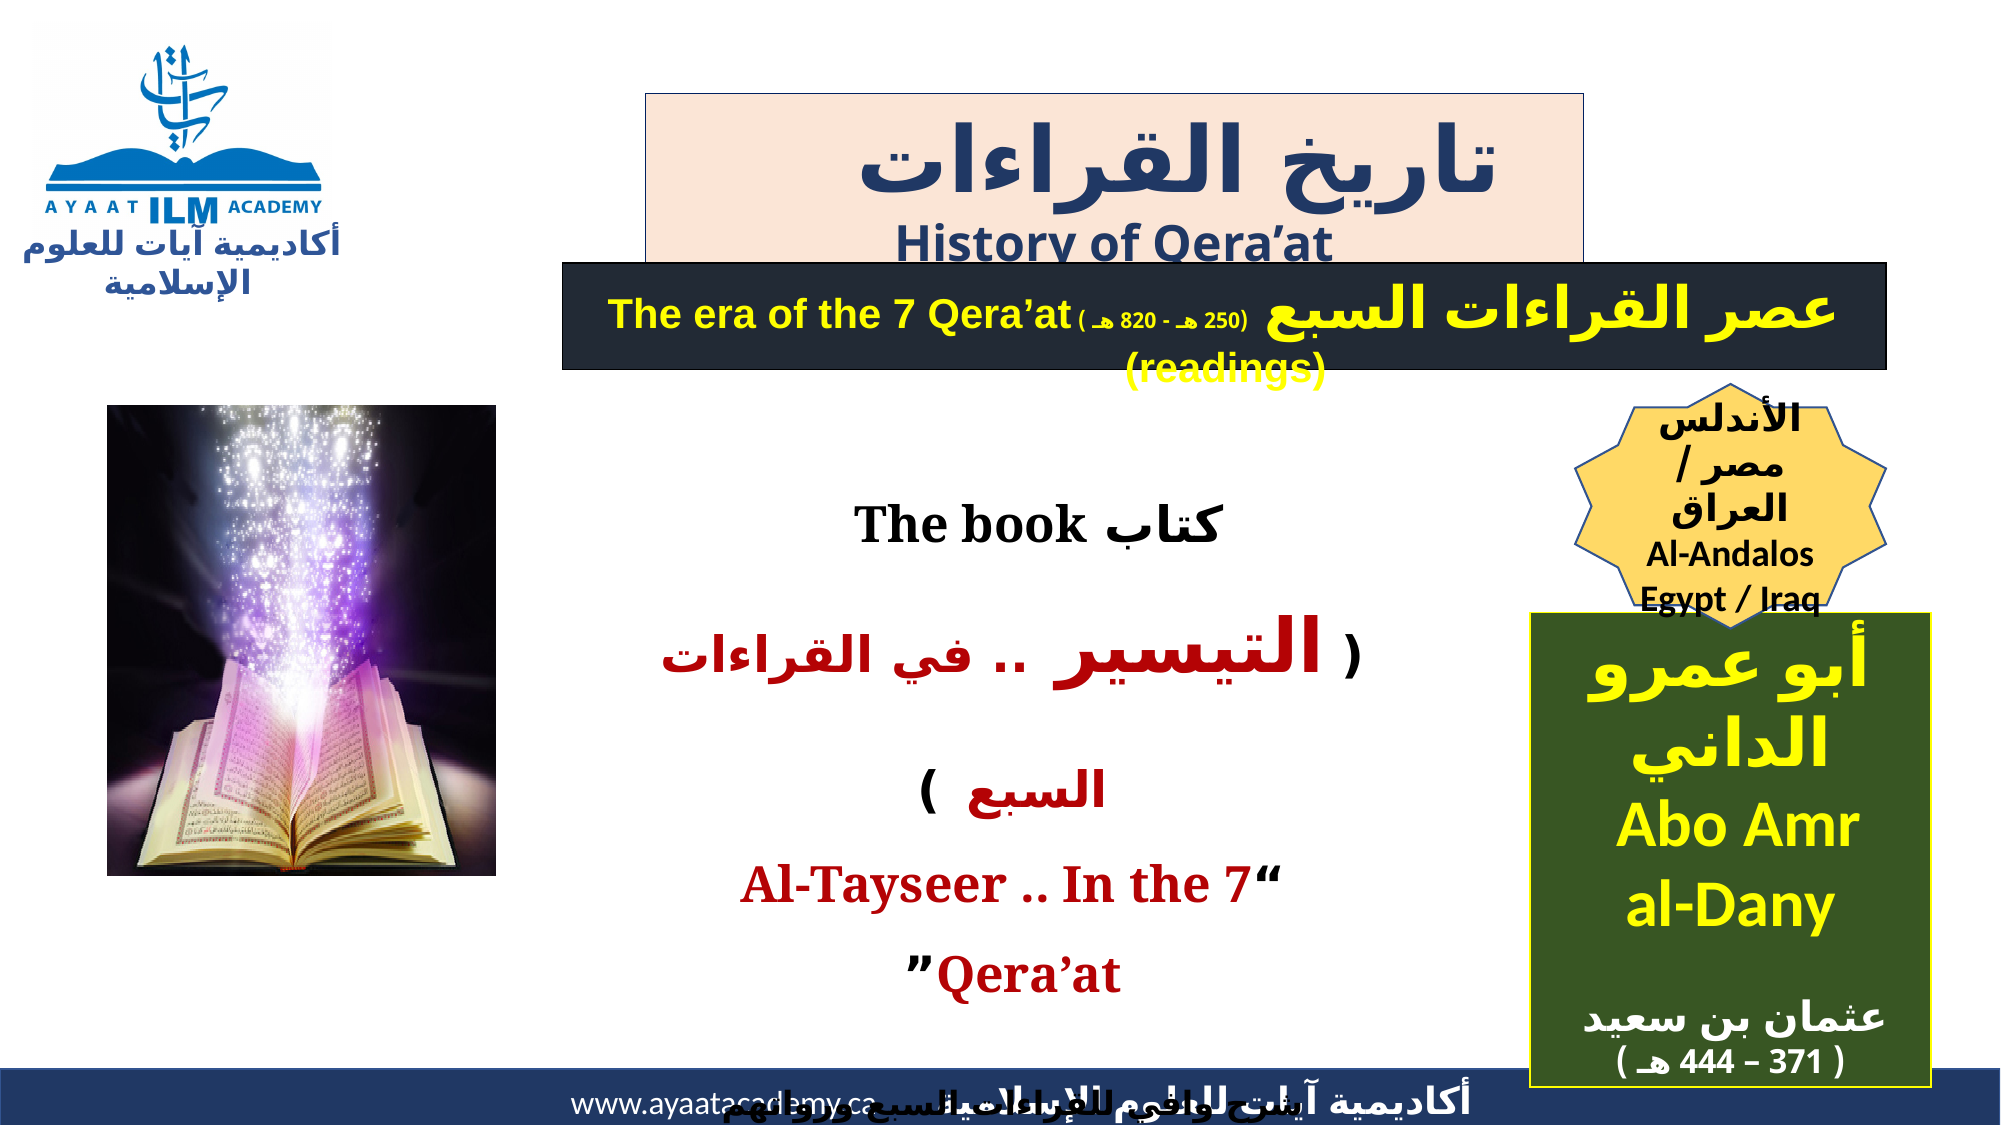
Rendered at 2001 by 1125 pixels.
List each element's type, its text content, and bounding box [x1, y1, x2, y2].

picture [32, 21, 332, 241]
text_box تاريخ القراءات History of Qera’at [645, 93, 1584, 263]
text_box الأندلس مصر / العراق Al-Andalos Egypt / Iraq [1573, 382, 1888, 630]
picture [107, 405, 496, 876]
text_box عصر القراءات السبع (250 هـ - 820 هـ ) The era of the 7 Qera’at (readings) [562, 263, 1886, 370]
text_box كتاب The book ( التيسير .. في القراءات السبع ) “Al-Tayseer .. In the 7 Qera’at” شرح وافي للقراءات السبع ورواتهم وطرقهم Full description of the details of the 7 Qera’at [641, 455, 1385, 1125]
text_box أبو عمرو الداني Abo Amr al-Dany عثمان بن سعيد ( 371 – 444 هـ ) [1529, 612, 1932, 1088]
